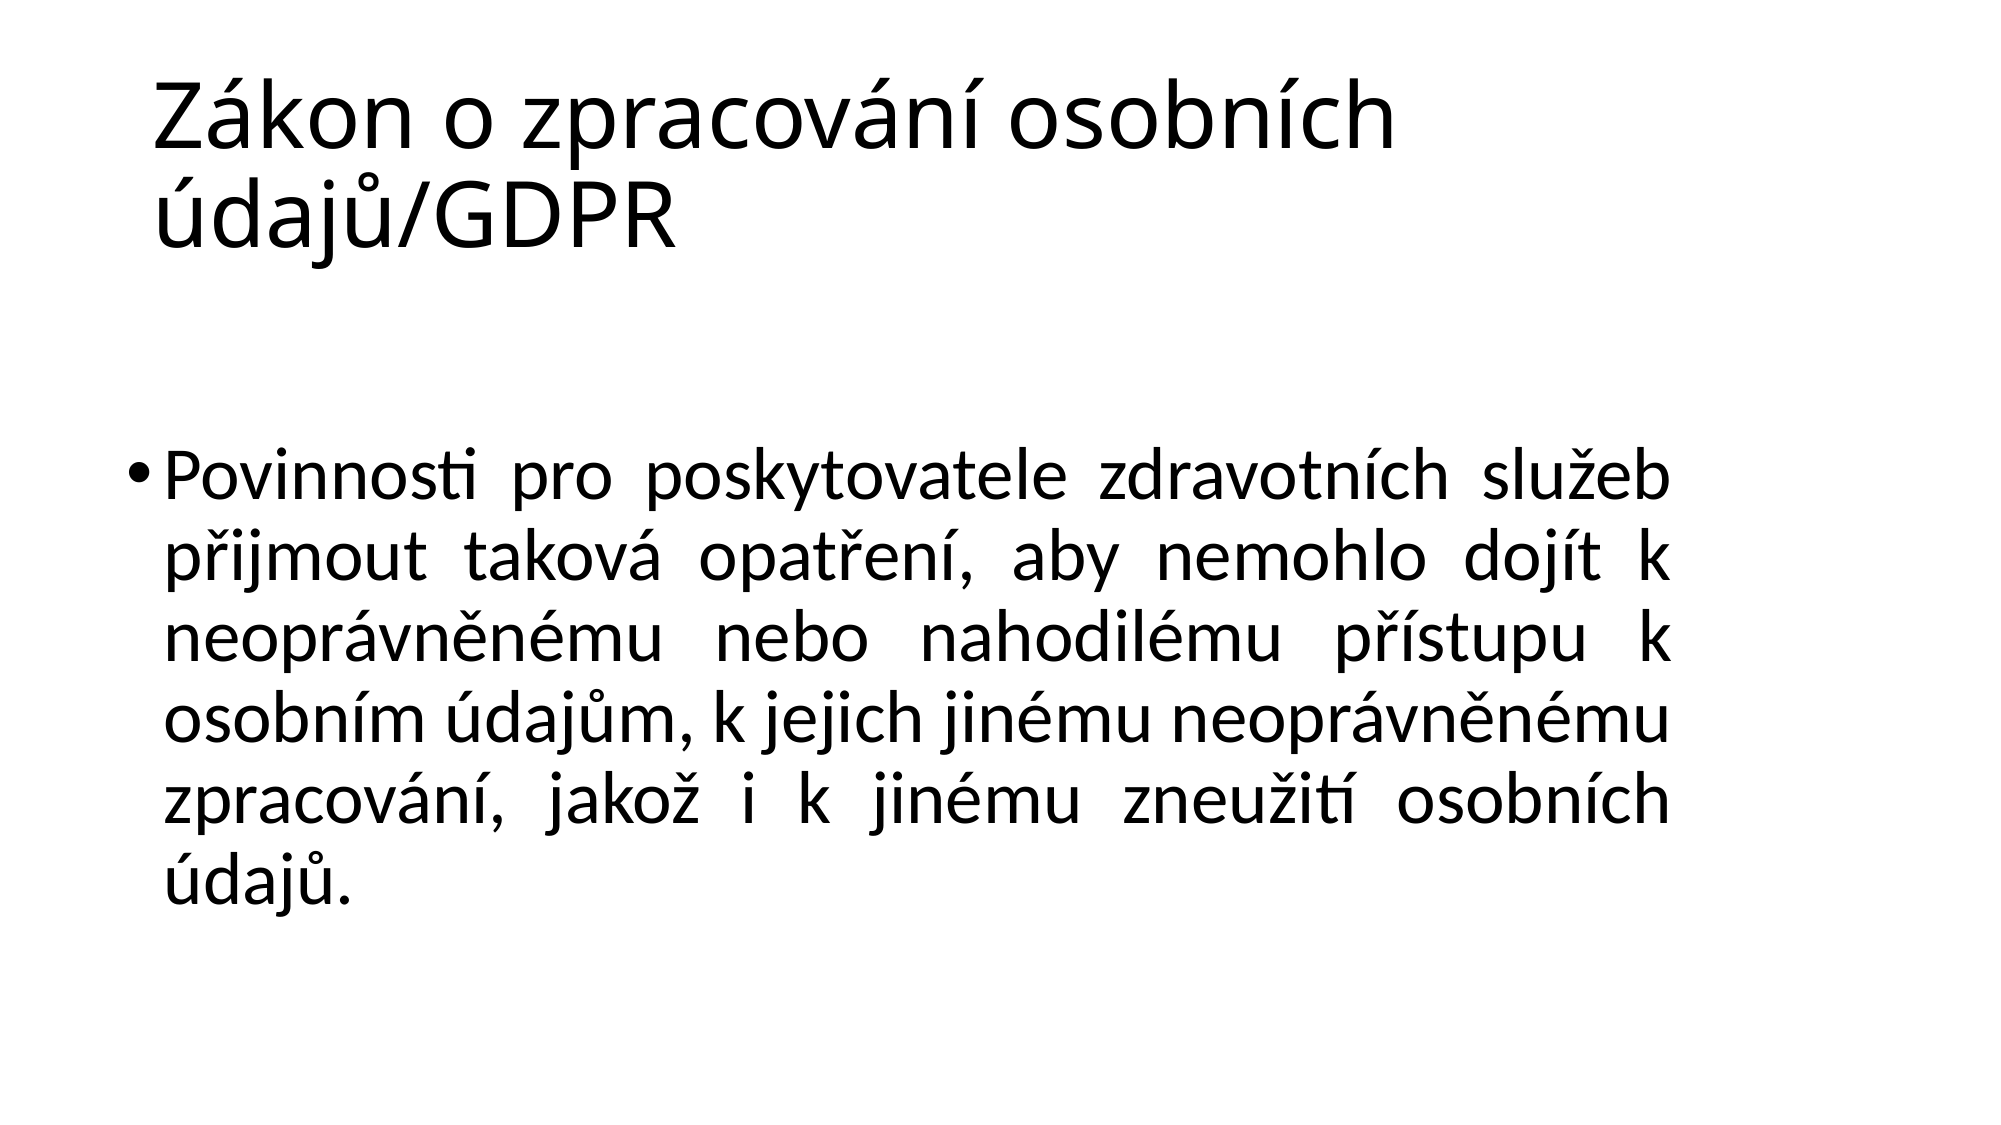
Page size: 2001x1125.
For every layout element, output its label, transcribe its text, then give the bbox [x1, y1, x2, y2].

title Zákon o zpracování osobních údajů/GDPR [137, 59, 1863, 278]
list Povinnosti pro poskytovatele zdravotních služeb přijmout taková opatření, aby nemohlo dojít k neoprávněnému nebo nahodilému přístupu k osobním údajům, k jejich jinému neoprávněnému zpracování, jakož i k jinému zneužití osobních údajů. [111, 316, 1689, 975]
